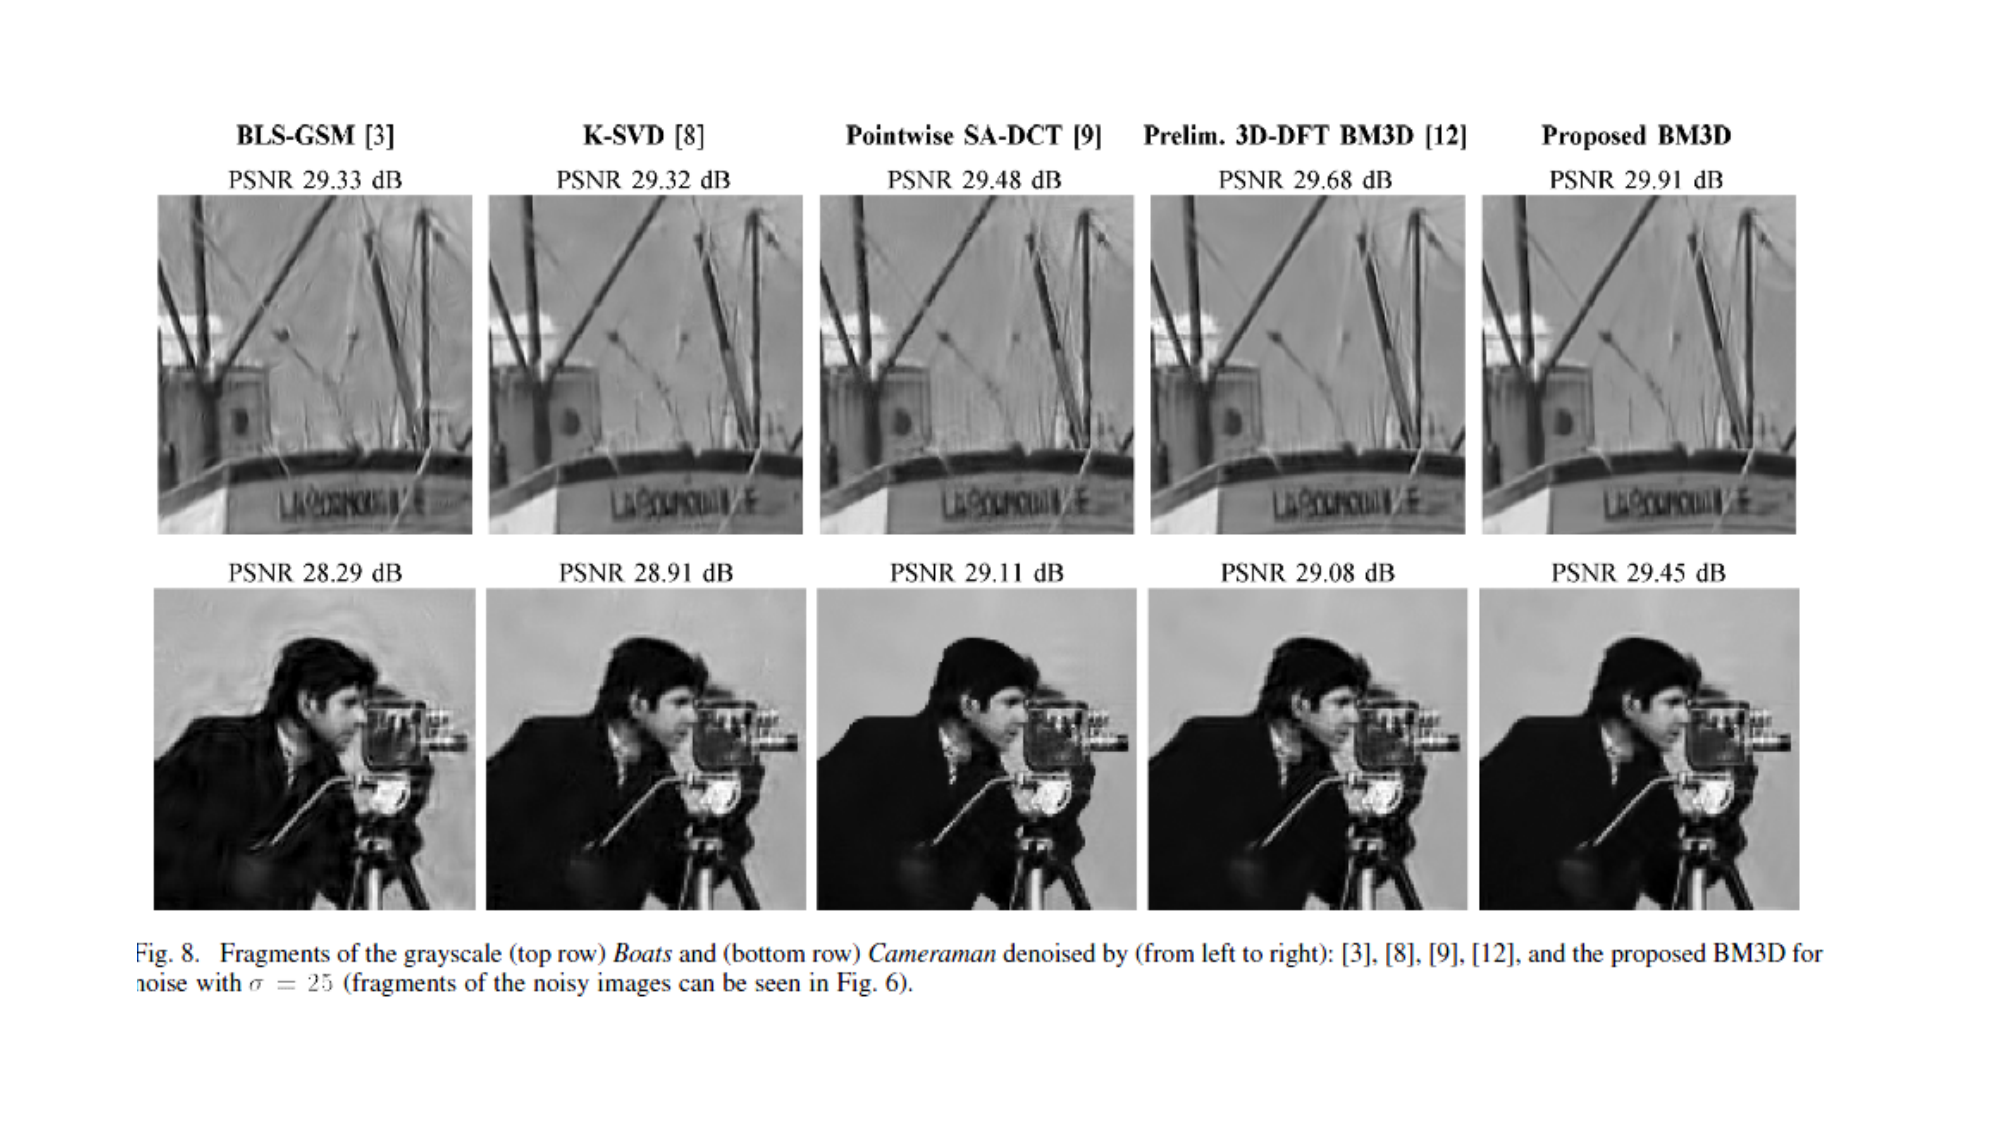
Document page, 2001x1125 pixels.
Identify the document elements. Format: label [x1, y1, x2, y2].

picture [137, 116, 1867, 1014]
